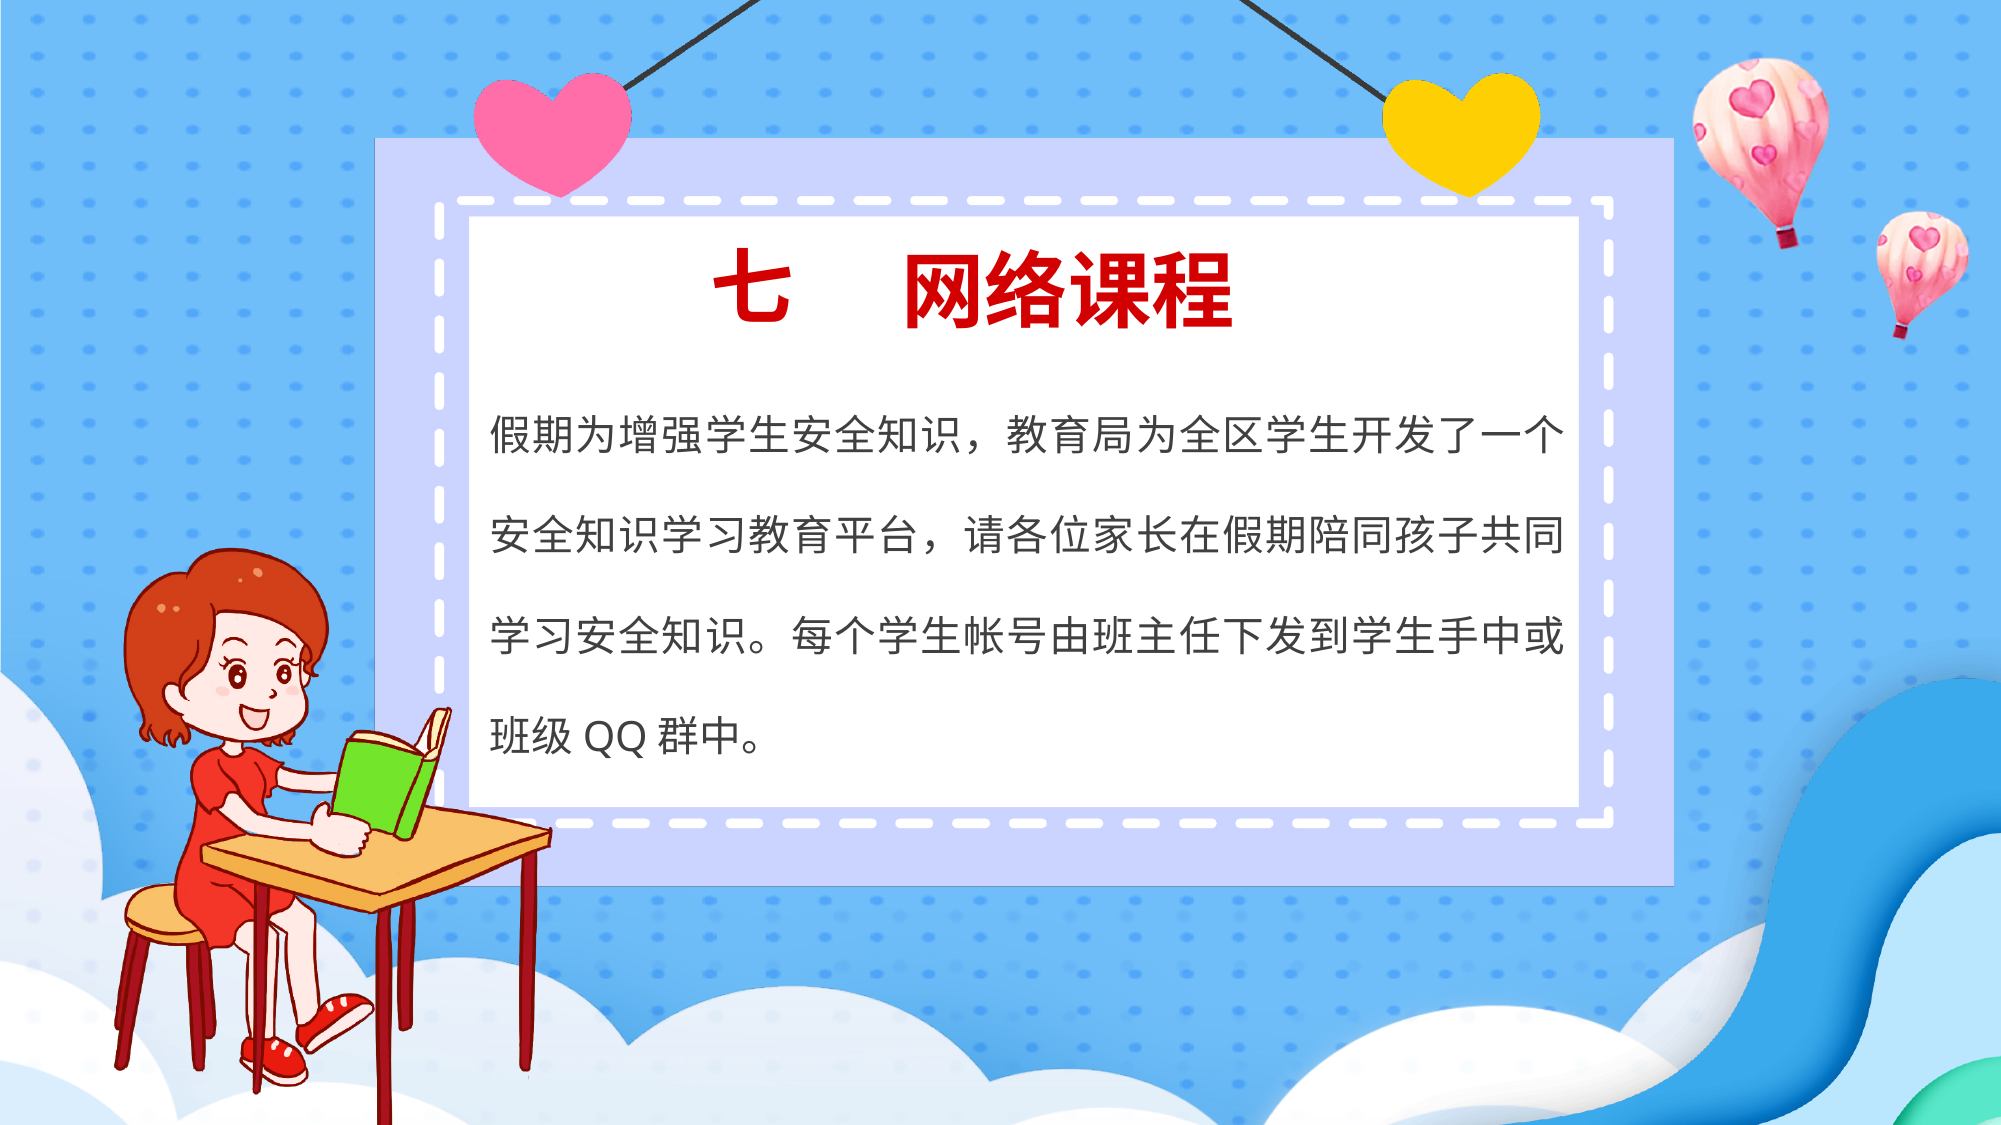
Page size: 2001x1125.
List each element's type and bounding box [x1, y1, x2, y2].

picture [0, 0, 2001, 1125]
text_box [695, 226, 1341, 347]
